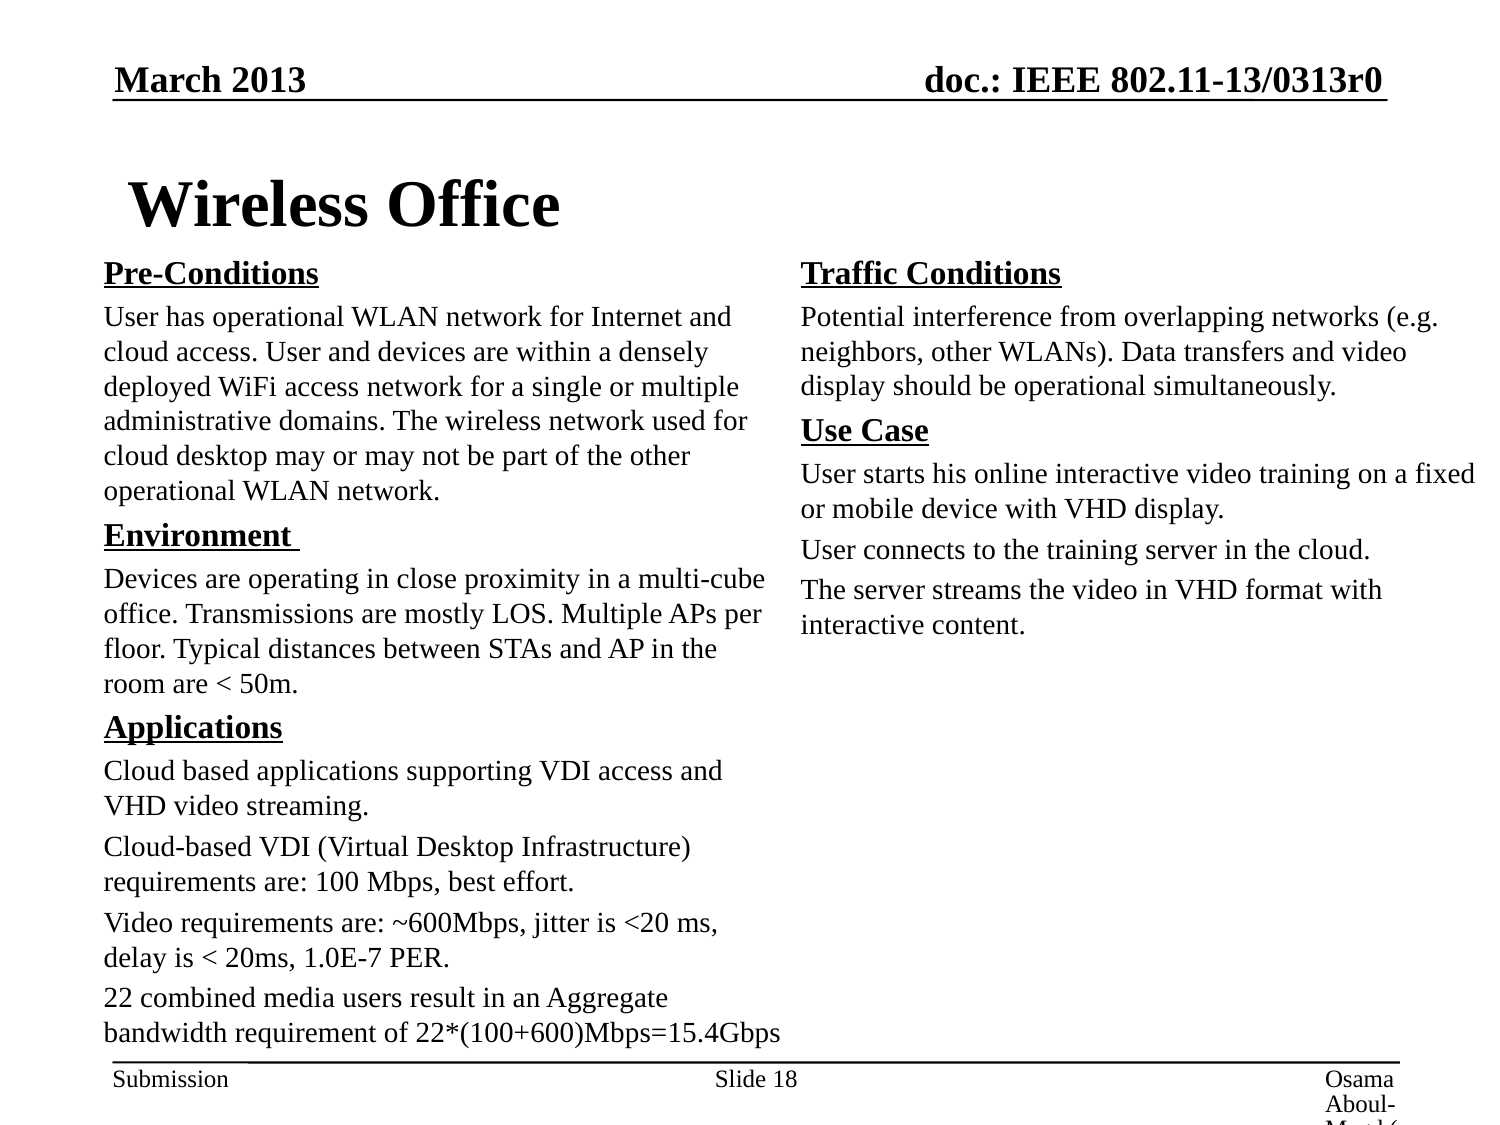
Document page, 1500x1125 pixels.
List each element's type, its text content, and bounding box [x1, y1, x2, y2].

slide_number Slide 18 [712, 1071, 800, 1093]
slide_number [114, 54, 309, 101]
list Pre-Conditions User has operational WLAN network for Internet and cloud access. User and devices are within a densely deployed WiFi access network for a single or multiple administrative domains. The wireless network used for cloud desktop may or may not be part of the other operational WLAN network. Environment Devices are operating in close proximity in a multi-cube office. Transmissions are mostly LOS. Multiple APs per floor. Typical distances between STAs and AP in the room are < 50m. Applications Cloud based applications supporting VDI access and VHD video streaming. Cloud-based VDI (Virtual Desktop Infrastructure) requirements are: 100 Mbps, best effort. Video requirements are: ~600Mbps, jitter is <20 ms, delay is < 20ms, 1.0E-7 PER. 22 combined media users result in an Aggregate bandwidth requirement of 22*(100+600)Mbps=15.4Gbps [88, 243, 785, 1071]
title Wireless Office [112, 112, 1388, 243]
text_box Traffic Conditions Potential interference from overlapping networks (e.g. neighbors, other WLANs). Data transfers and video display should be operational simultaneously. Use Case User starts his online interactive video training on a fixed or mobile device with VHD display. User connects to the training server in the cloud. The server streams the video in VHD format with interactive content. [785, 243, 1495, 1071]
footer Osama Aboul-Magd (Huawei Technologies) [1324, 1071, 1402, 1093]
